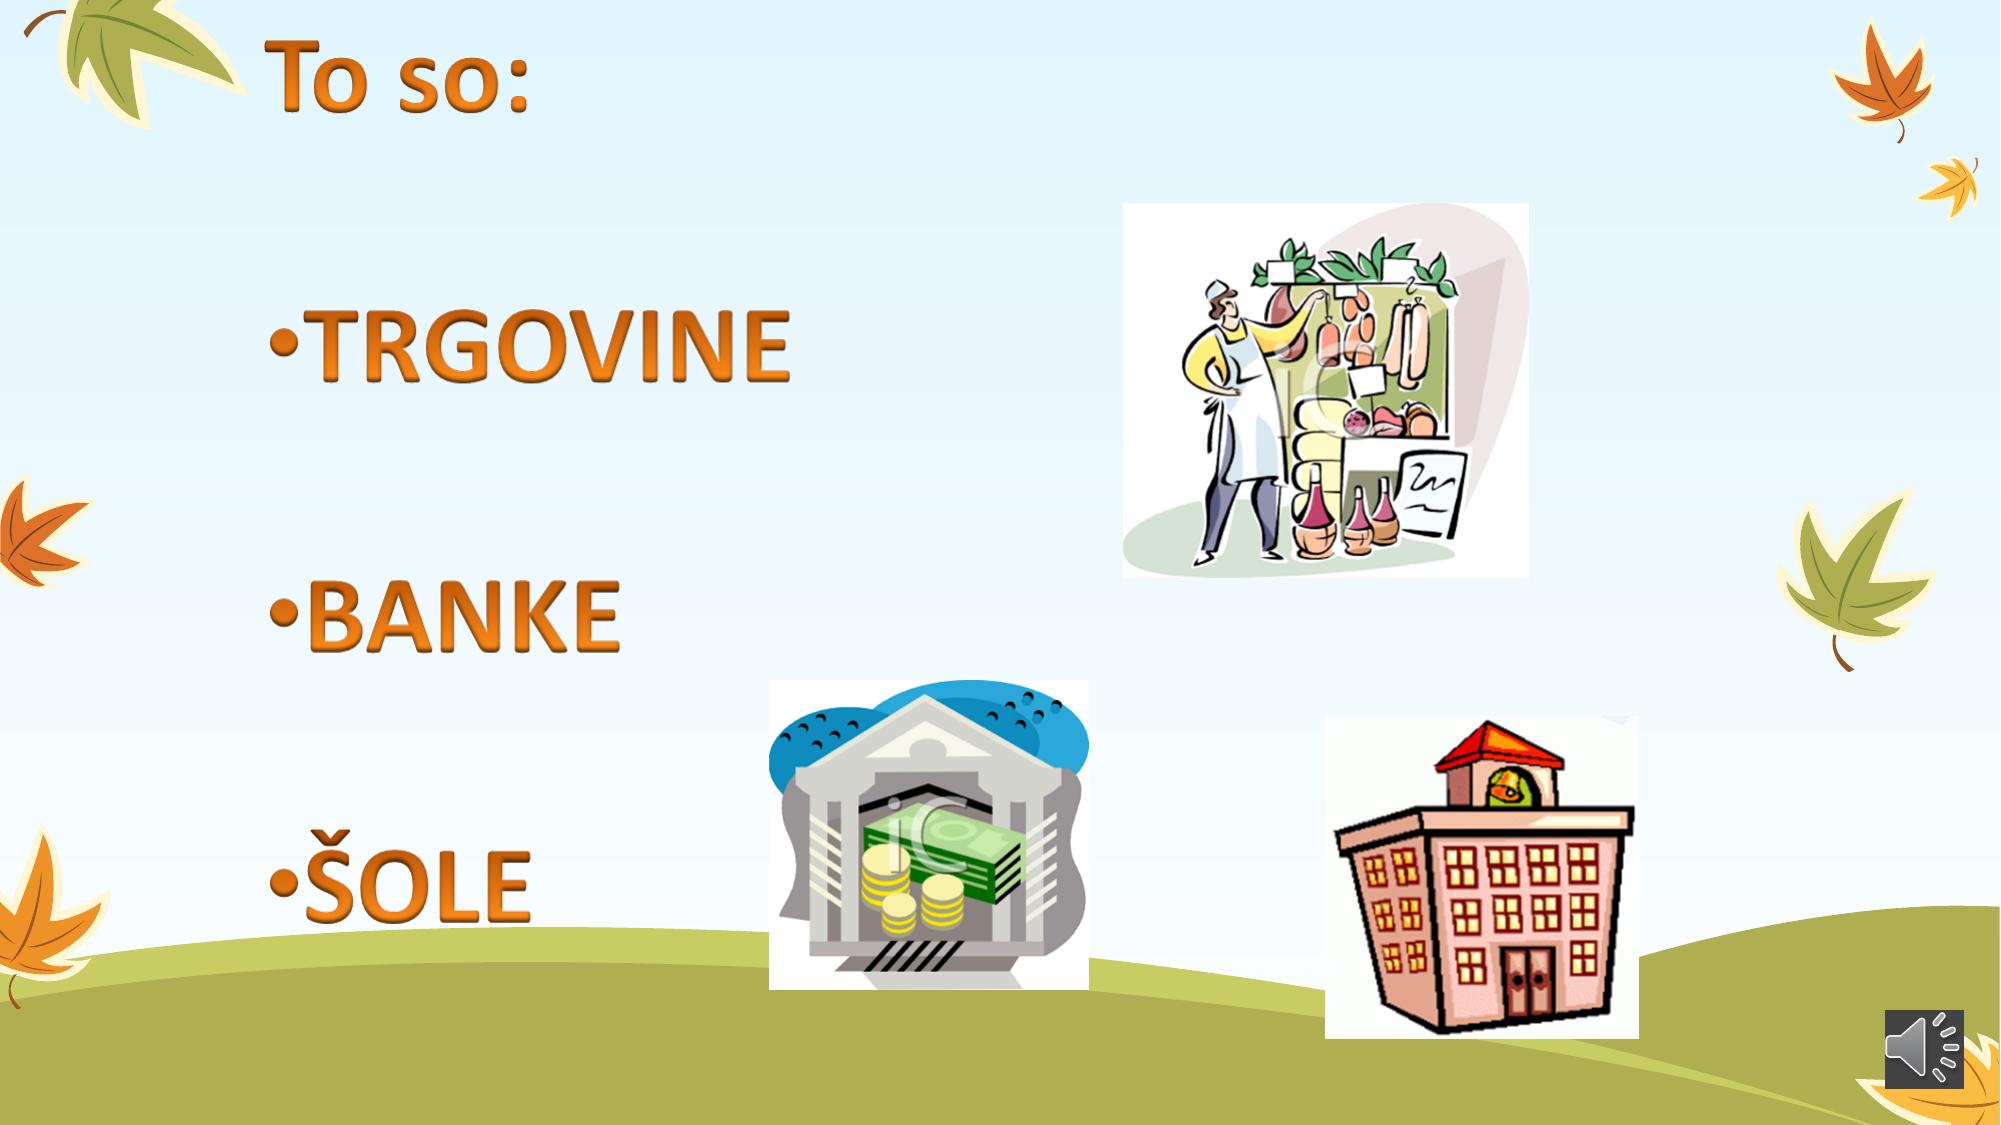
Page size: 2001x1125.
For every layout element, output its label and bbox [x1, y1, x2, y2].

picture [249, 0, 1639, 1107]
picture [1884, 1009, 1965, 1090]
